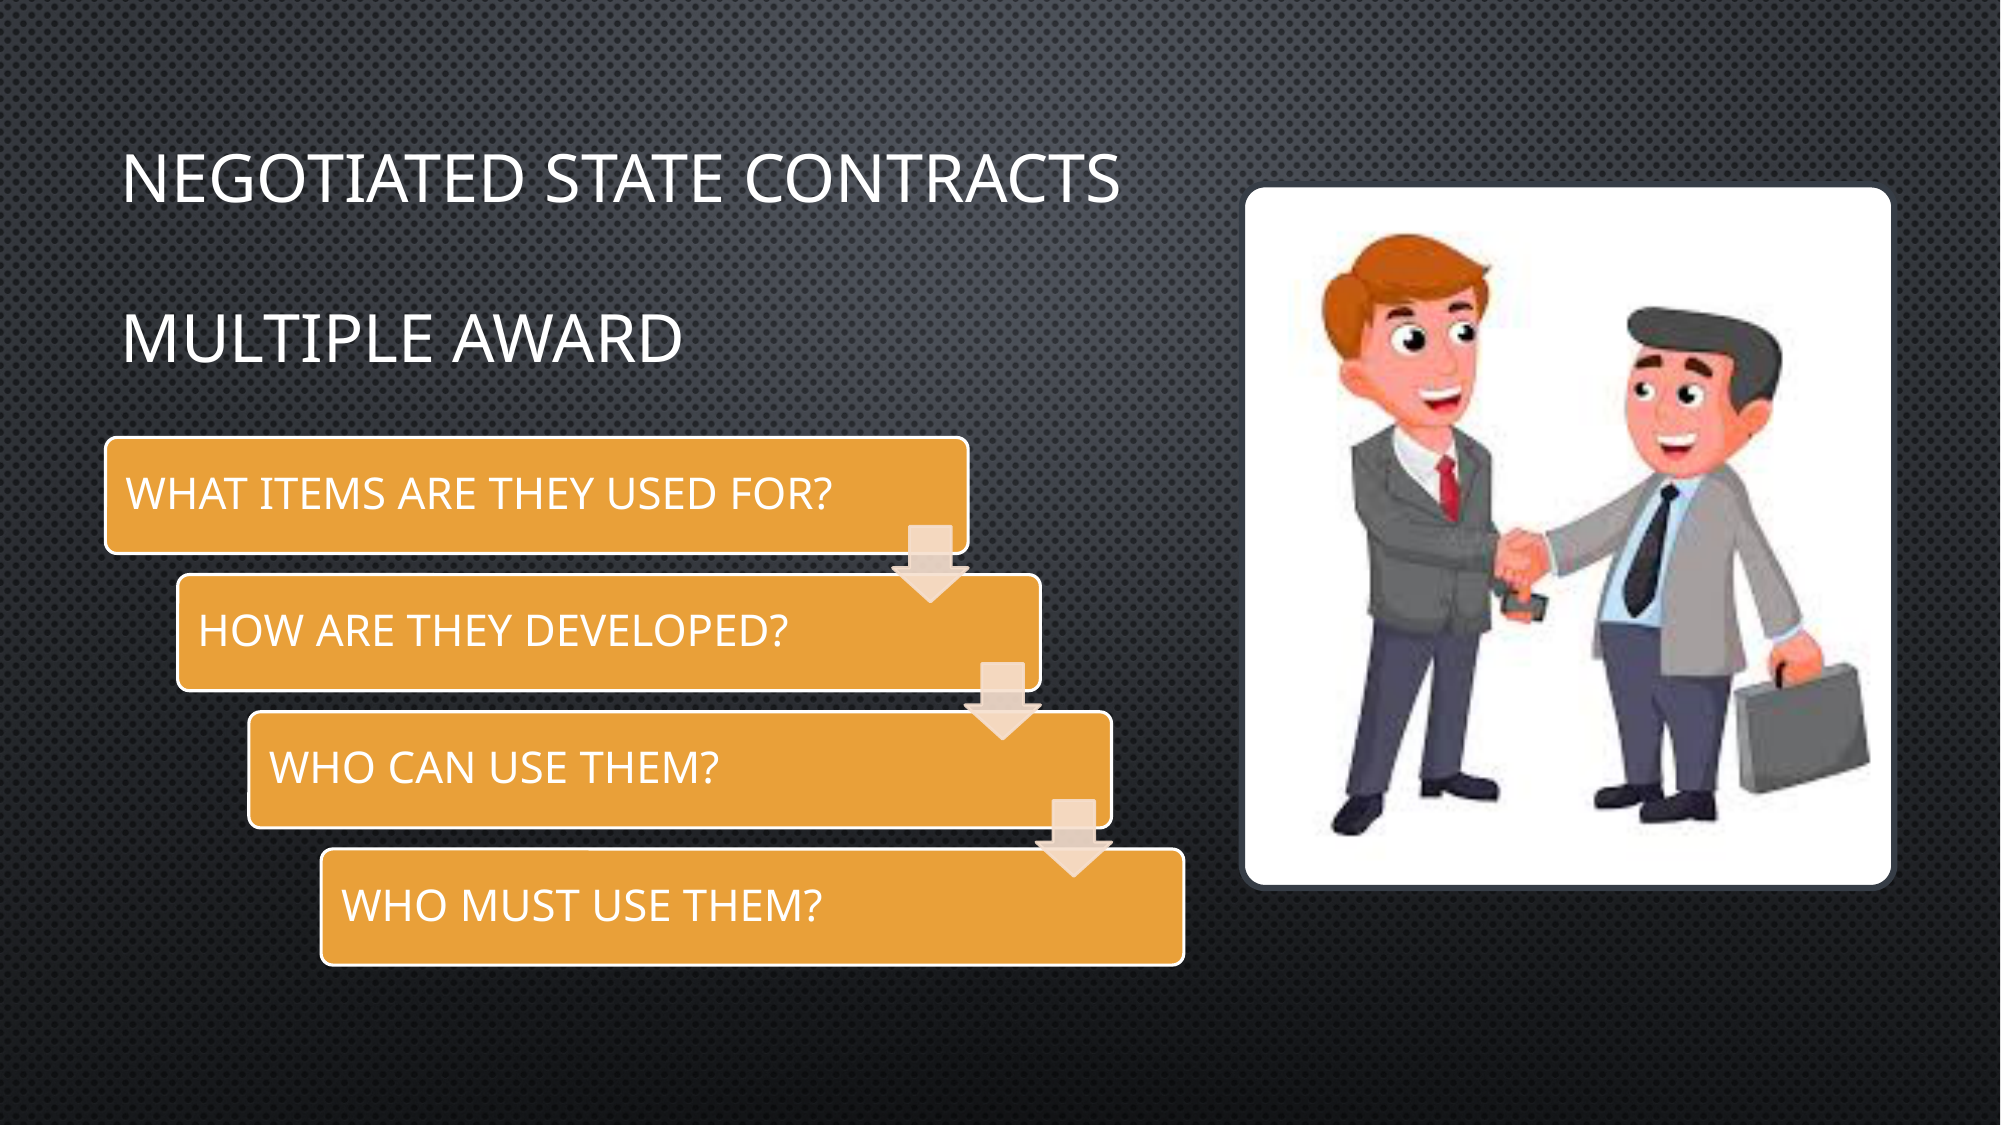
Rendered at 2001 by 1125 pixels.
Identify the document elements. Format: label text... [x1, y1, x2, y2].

title NEGOTIATED State Contracts MULTIPLE AWARD [105, 99, 1184, 413]
picture [1241, 184, 1895, 889]
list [105, 437, 1185, 966]
